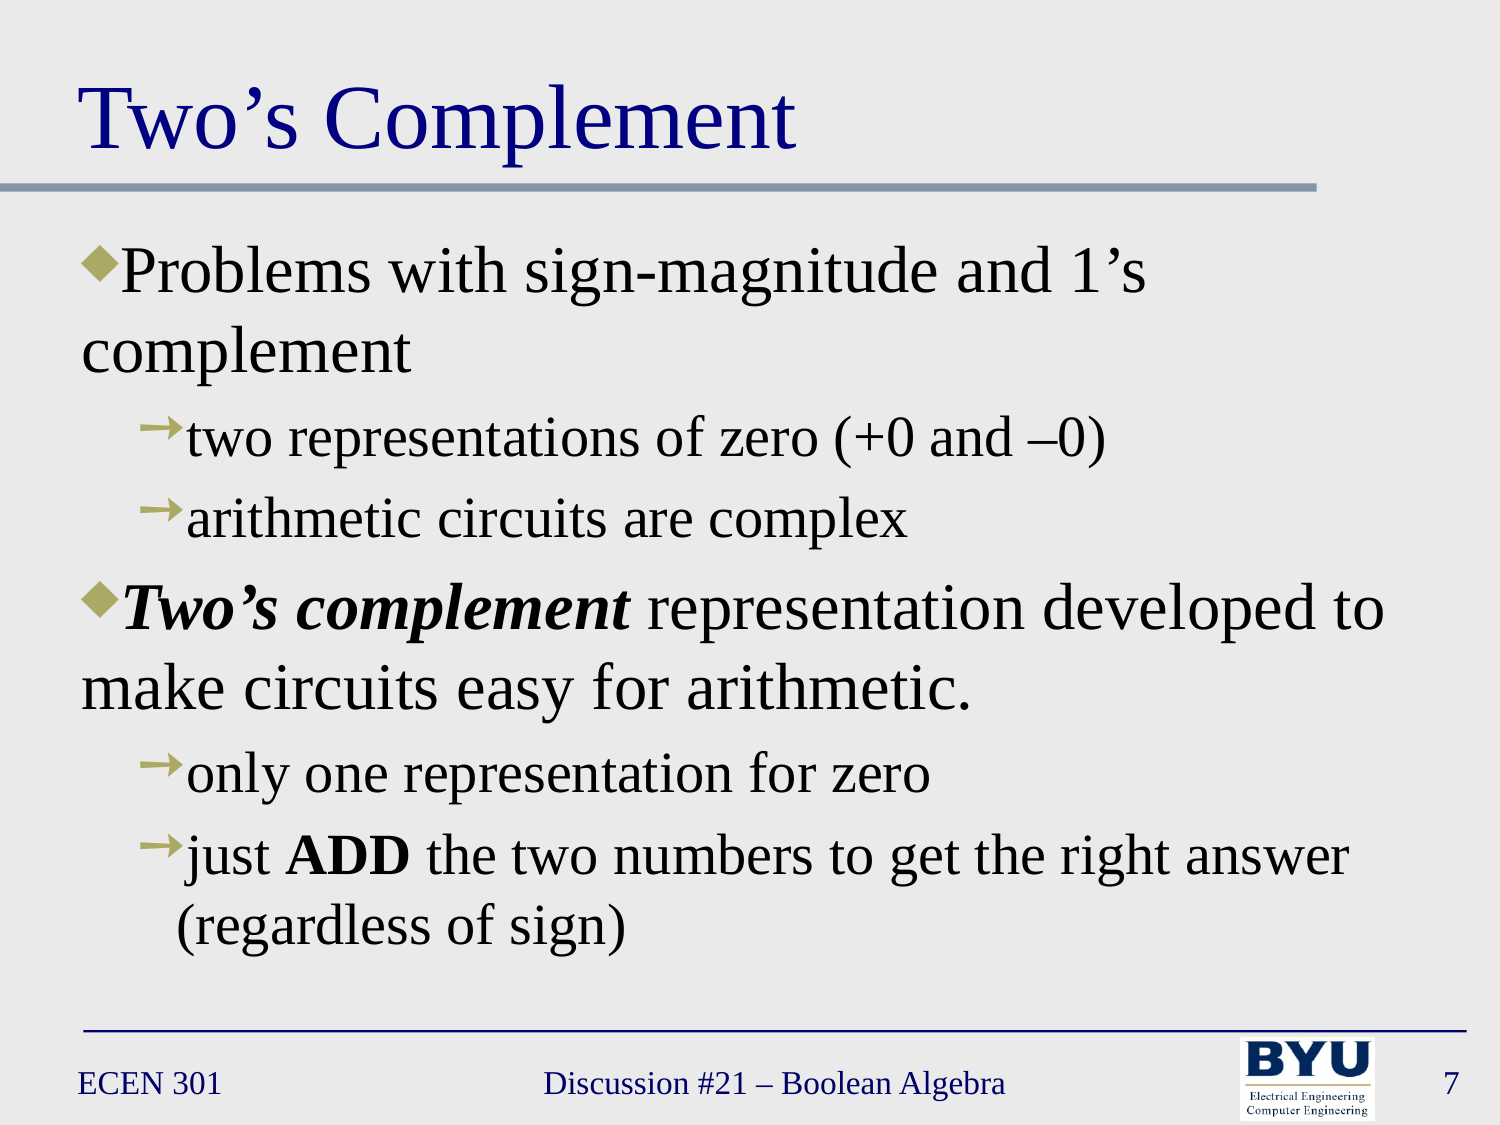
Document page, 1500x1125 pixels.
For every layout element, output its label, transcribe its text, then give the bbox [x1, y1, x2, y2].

slide_number ECEN 301 [62, 1049, 388, 1113]
picture [1240, 1113, 1375, 1121]
footer Discussion #21 – Boolean Algebra [487, 1049, 1063, 1113]
list Problems with sign-magnitude and 1’s complement two representations of zero (+0 and –0) arithmetic circuits are complex Two’s complement representation developed to make circuits easy for arithmetic. only one representation for zero just ADD the two numbers to get the right answer (regardless of sign) [66, 218, 1438, 443]
picture [1240, 1037, 1375, 1049]
slide_number 7 [1162, 1049, 1476, 1113]
title Two’s Complement [62, 24, 1438, 176]
